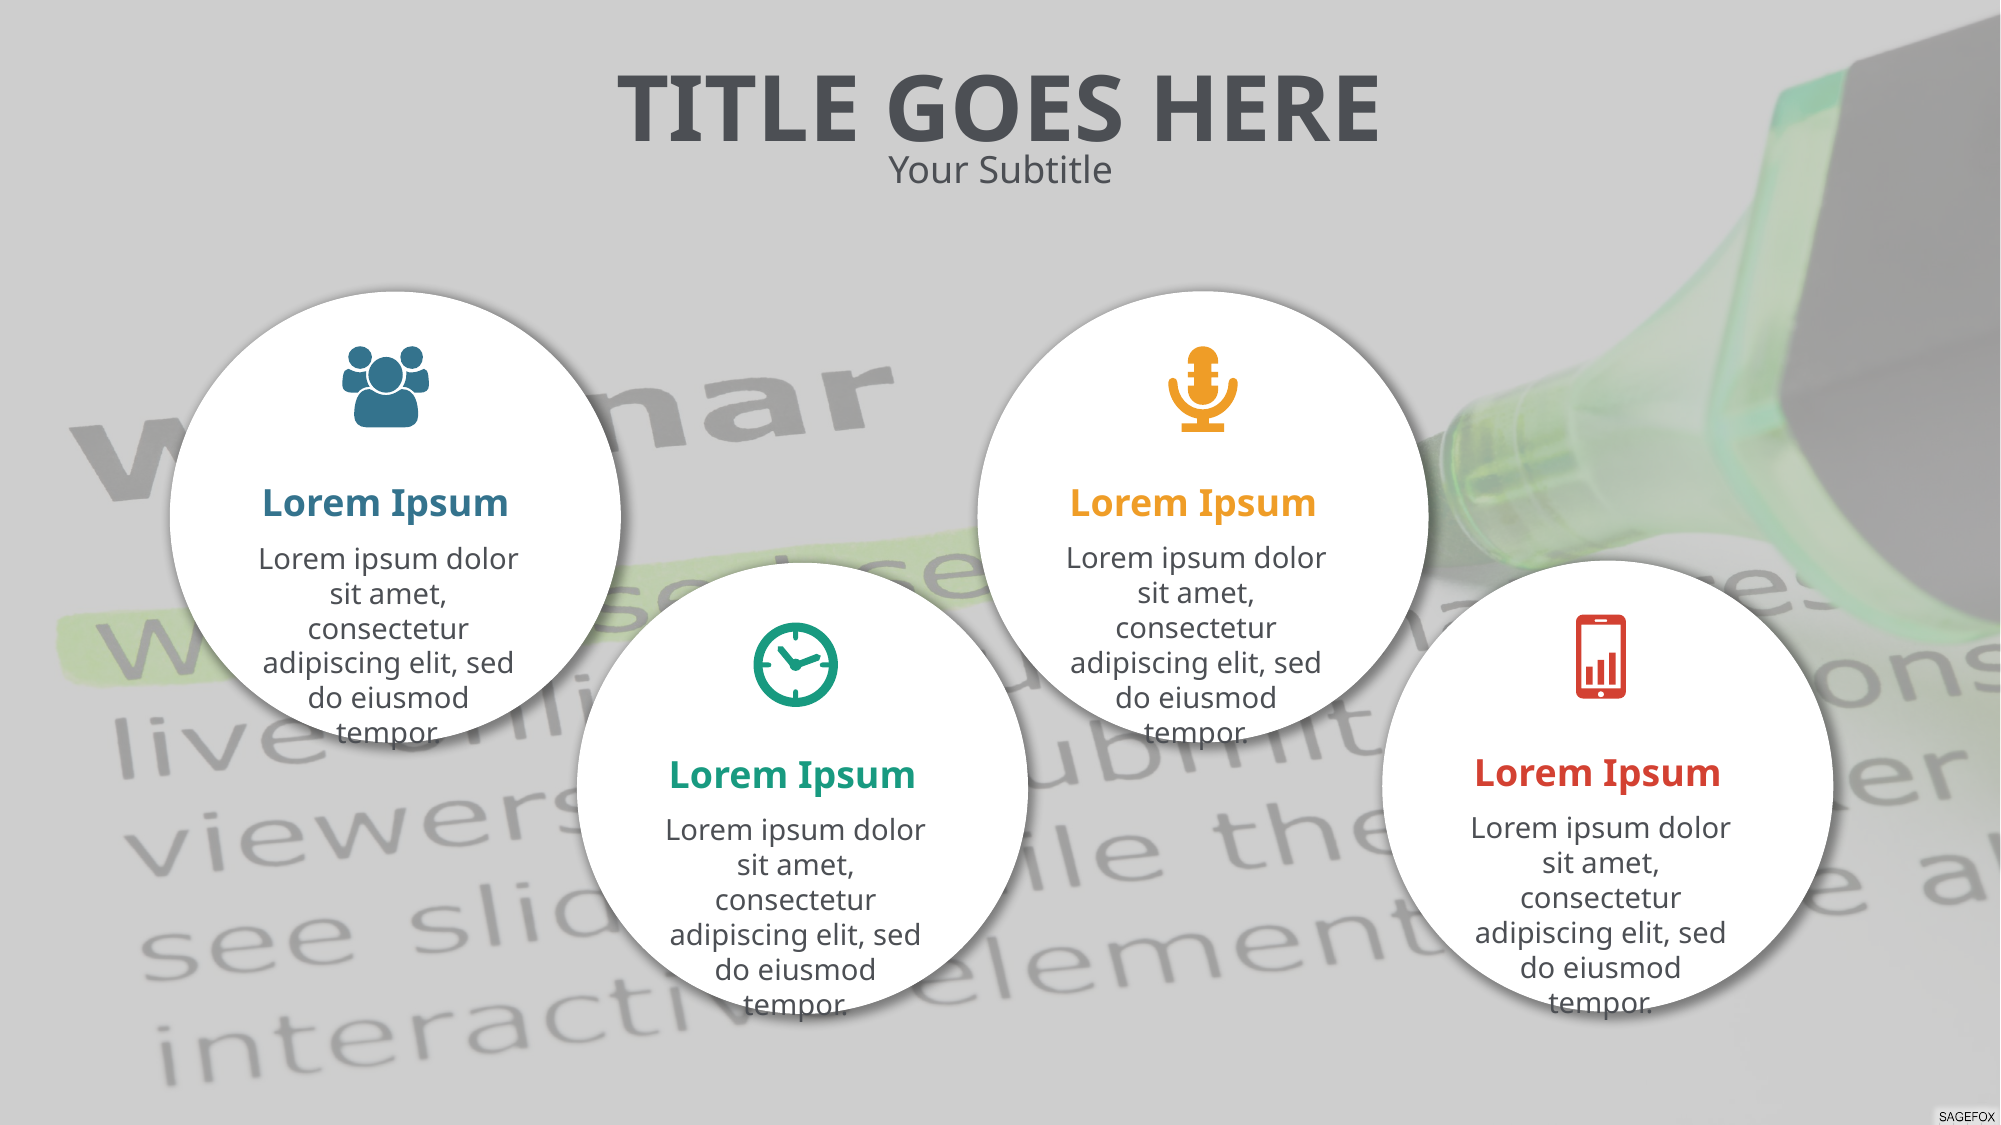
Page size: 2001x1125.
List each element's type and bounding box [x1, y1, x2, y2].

text_box [169, 291, 622, 744]
text_box [1381, 560, 1834, 1013]
text_box [1043, 471, 1344, 689]
text_box [976, 290, 1430, 743]
text_box [235, 471, 536, 690]
text_box [753, 622, 838, 707]
text_box [642, 743, 943, 961]
text_box [576, 562, 1029, 1015]
picture [1936, 1111, 1997, 1125]
text_box [342, 346, 429, 428]
text_box [1447, 741, 1748, 959]
text_box [1168, 346, 1238, 432]
text_box [548, 42, 1452, 199]
text_box [1575, 614, 1626, 699]
